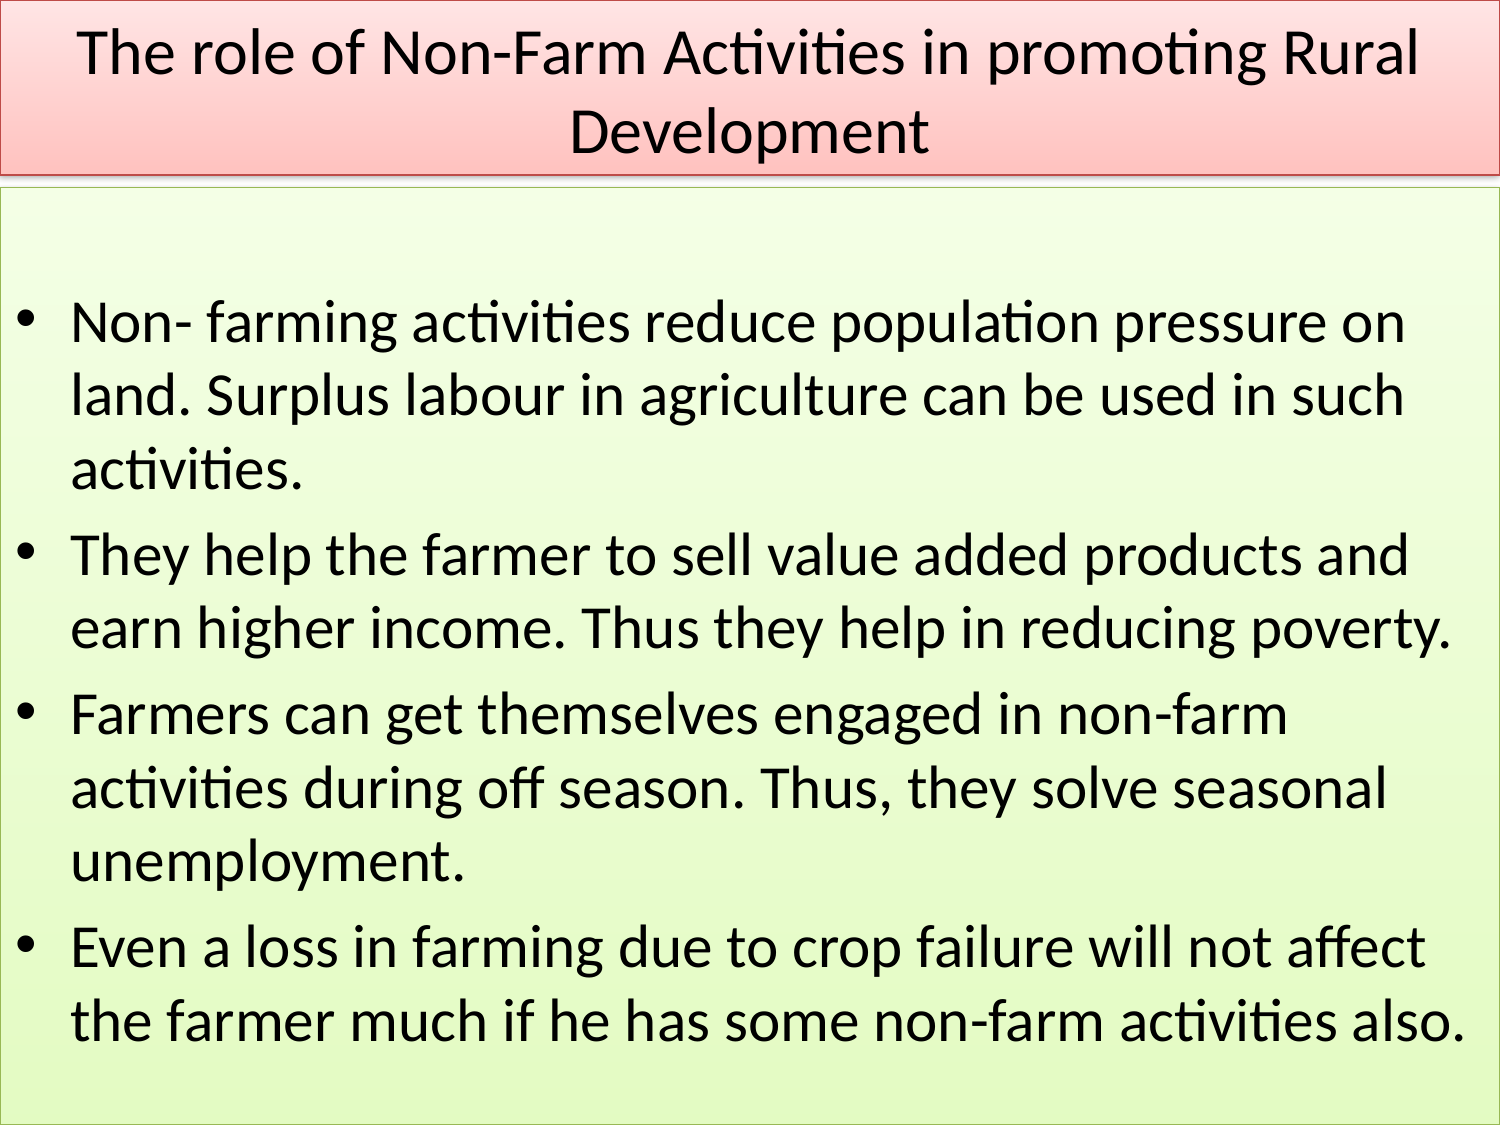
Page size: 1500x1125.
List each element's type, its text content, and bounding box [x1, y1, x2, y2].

list Non- farming activities reduce population pressure on land. Surplus labour in agriculture can be used in such activities. They help the farmer to sell value added products and earn higher income. Thus they help in reducing poverty. Farmers can get themselves engaged in non-farm activities during off season. Thus, they solve seasonal unemployment. Even a loss in farming due to crop failure will not affect the farmer much if he has some non-farm activities also. [0, 187, 1500, 1125]
title The role of Non-Farm Activities in promoting Rural Development [0, 0, 1500, 176]
